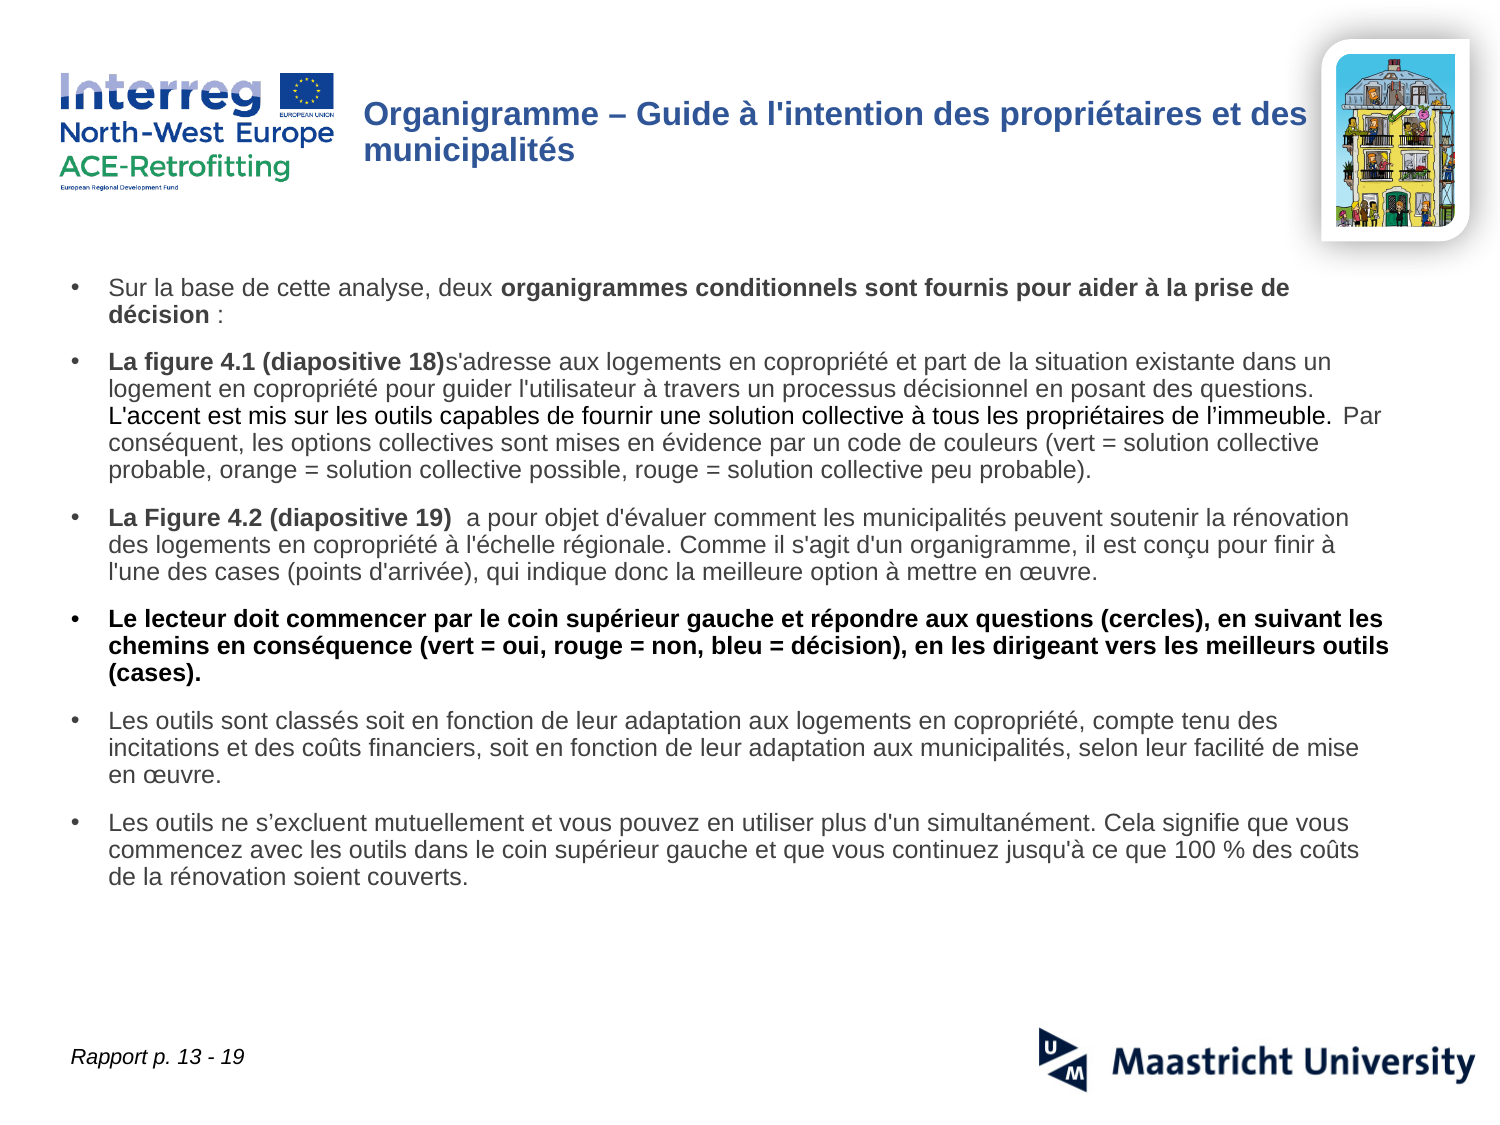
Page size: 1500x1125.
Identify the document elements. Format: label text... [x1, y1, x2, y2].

picture [1337, 54, 1455, 226]
picture [1037, 1006, 1481, 1125]
picture [34, 46, 360, 220]
text_box Rapport p. 13 - 19 [55, 1034, 405, 1076]
text_box Organigramme – Guide à l'intention des propriétaires et des municipalités [348, 90, 1341, 175]
list Sur la base de cette analyse, deux organigrammes conditionnels sont fournis pour aider à la prise de décision : La figure 4.1 (diapositive 18)s'adresse aux logements en copropriété et part de la situation existante dans un logement en copropriété pour guider l'utilisateur à travers un processus décisionnel en posant des questions. L'accent est mis sur les outils capables de fournir une solution collective à tous les propriétaires de l’immeuble. Par conséquent, les options collectives sont mises en évidence par un code de couleurs (vert = solution collective probable, orange = solution collective possible, rouge = solution collective peu probable). La Figure 4.2 (diapositive 19) a pour objet d'évaluer comment les municipalités peuvent soutenir la rénovation des logements en copropriété à l'échelle régionale. Comme il s'agit d'un organigramme, il est conçu pour finir à l'une des cases (points d'arrivée), qui indique donc la meilleure option à mettre en œuvre. Le lecteur doit commencer par le coin supérieur gauche et répondre aux questions (cercles), en suivant les chemins en conséquence (vert = oui, rouge = non, bleu = décision), en les dirigeant vers les meilleurs outils (cases). Les outils sont classés soit en fonction de leur adaptation aux logements en copropriété, compte tenu des incitations et des coûts financiers, soit en fonction de leur adaptation aux municipalités, selon leur facilité de mise en œuvre. Les outils ne s’excluent mutuellement et vous pouvez en utiliser plus d'un simultanément. Cela signifie que vous commencez avec les outils dans le coin supérieur gauche et que vous continuez jusqu'à ce que 100 % des coûts de la rénovation soient couverts. [55, 267, 1412, 889]
